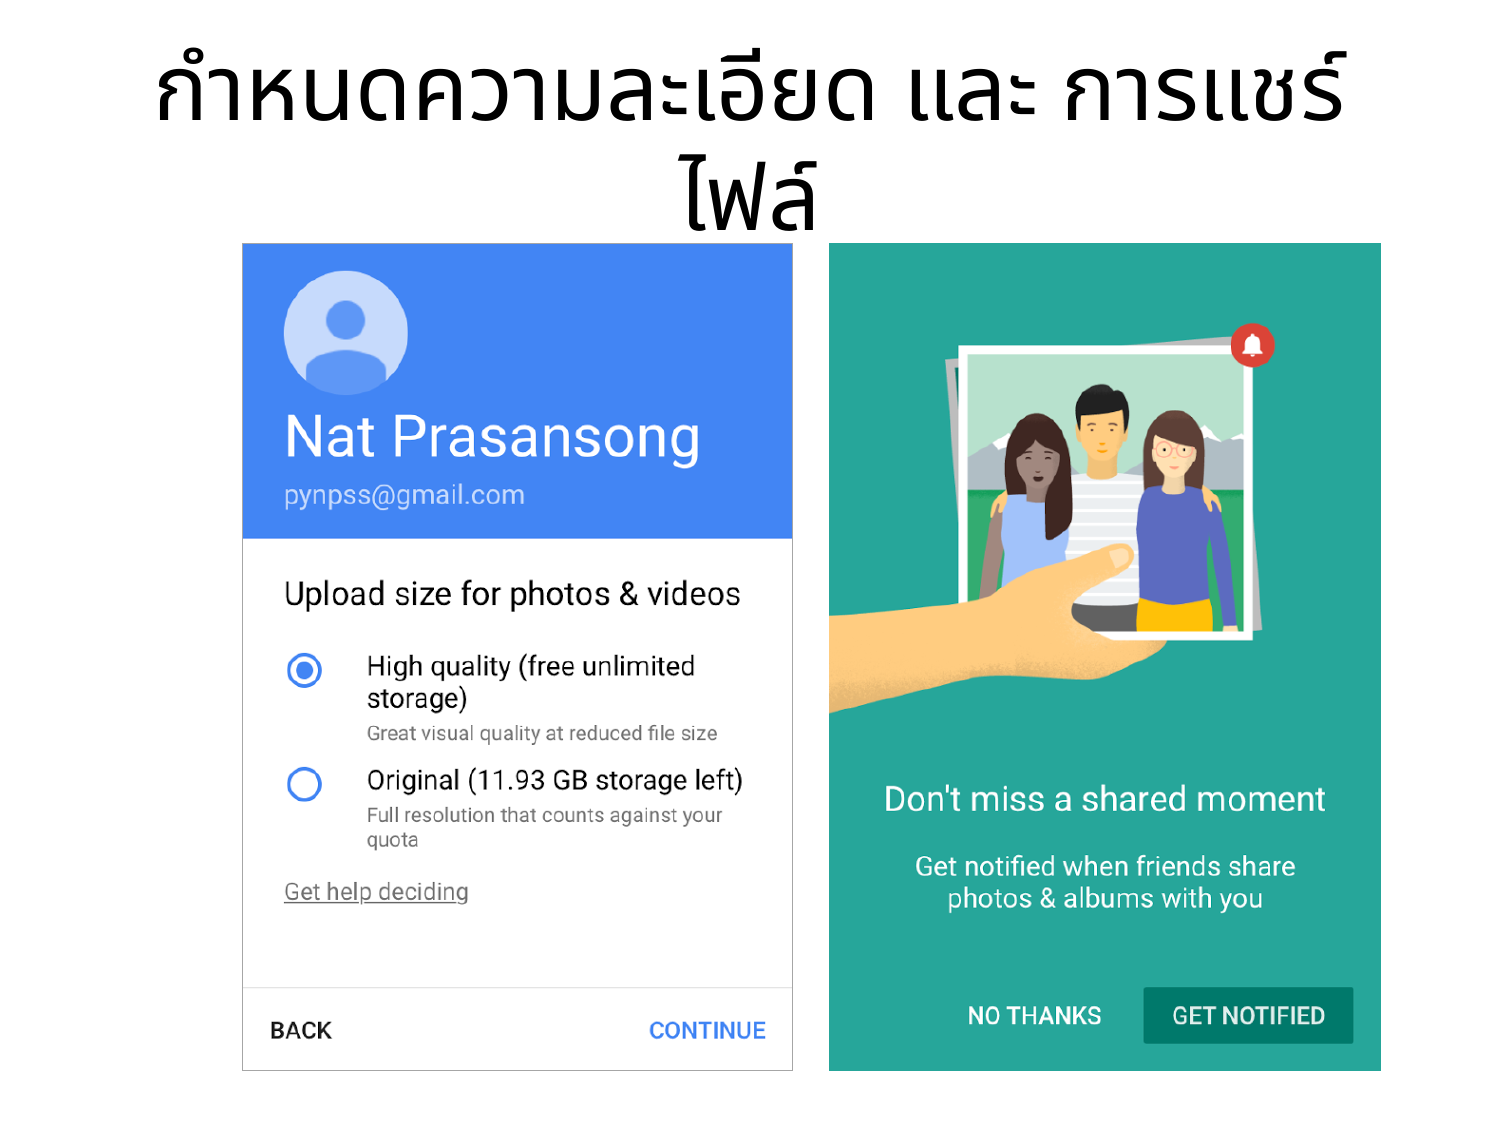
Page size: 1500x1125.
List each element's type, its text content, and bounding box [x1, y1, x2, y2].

title กำหนดความละเอียด และ การแชร์ไฟล์ [75, 45, 1425, 233]
picture [828, 243, 1381, 1071]
picture [241, 243, 794, 1071]
